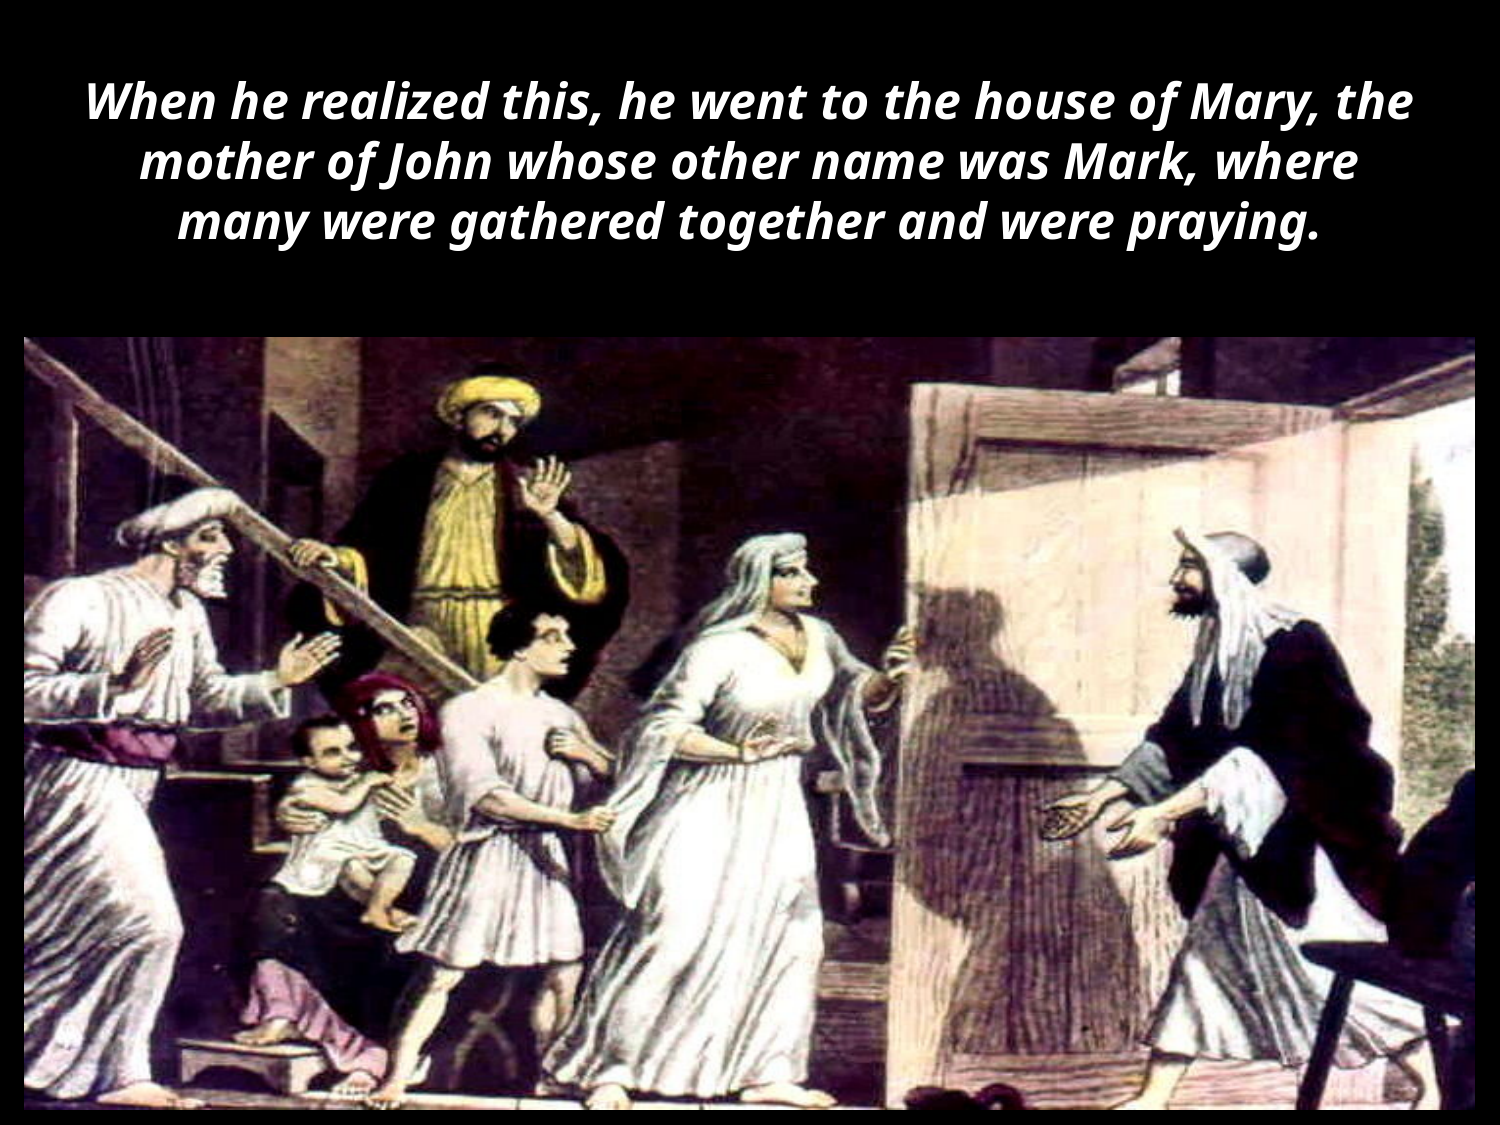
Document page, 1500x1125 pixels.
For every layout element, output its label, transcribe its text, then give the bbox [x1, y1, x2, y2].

text_box When he realized this, he went to the house of Mary, the mother of John whose other name was Mark, where many were gathered together and were praying. [62, 62, 1438, 258]
picture [24, 337, 1476, 1110]
